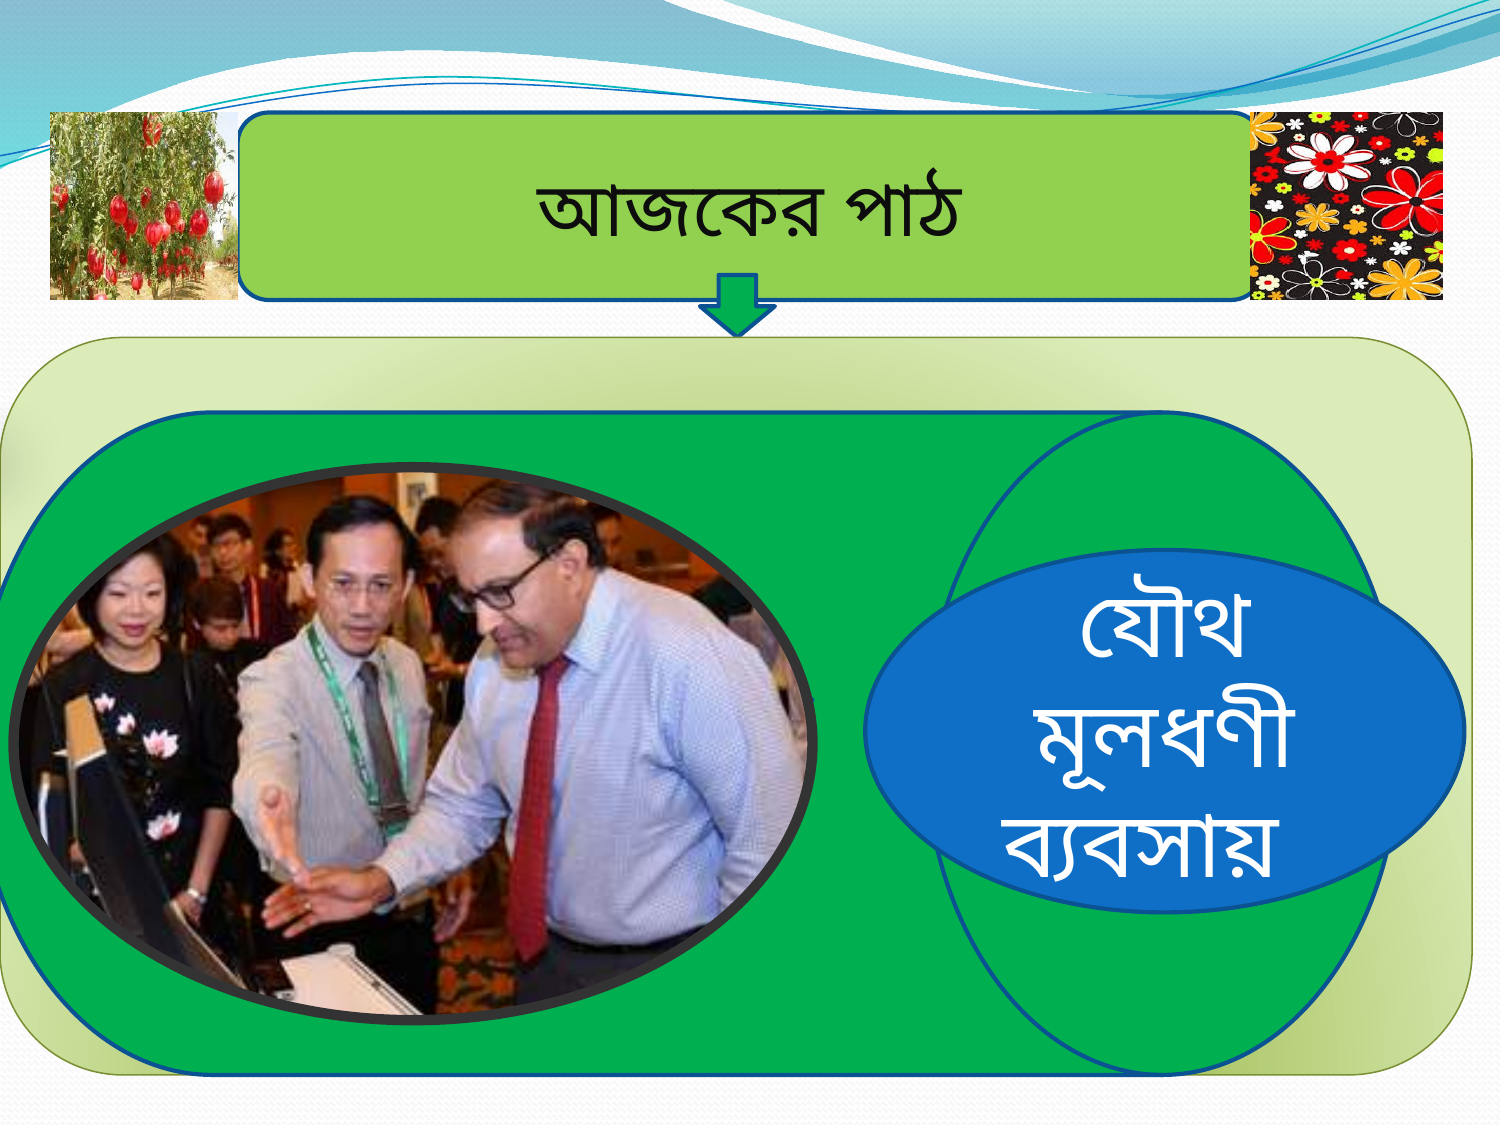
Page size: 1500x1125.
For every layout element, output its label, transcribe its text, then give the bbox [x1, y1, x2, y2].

text_box [5, 336, 1473, 1076]
text_box [0, 574, 6, 913]
text_box [697, 272, 777, 336]
text_box যৌথ মূলধণী ব্যবসায় [863, 547, 1467, 915]
text_box [0, 508, 6, 586]
text_box আজকের পাঠ [245, 110, 1247, 303]
picture [1249, 112, 1444, 301]
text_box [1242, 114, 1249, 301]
picture [49, 112, 238, 301]
text_box [90, 469, 819, 1034]
text_box [0, 901, 6, 993]
picture [13, 466, 813, 1021]
text_box [79, 410, 1389, 1078]
